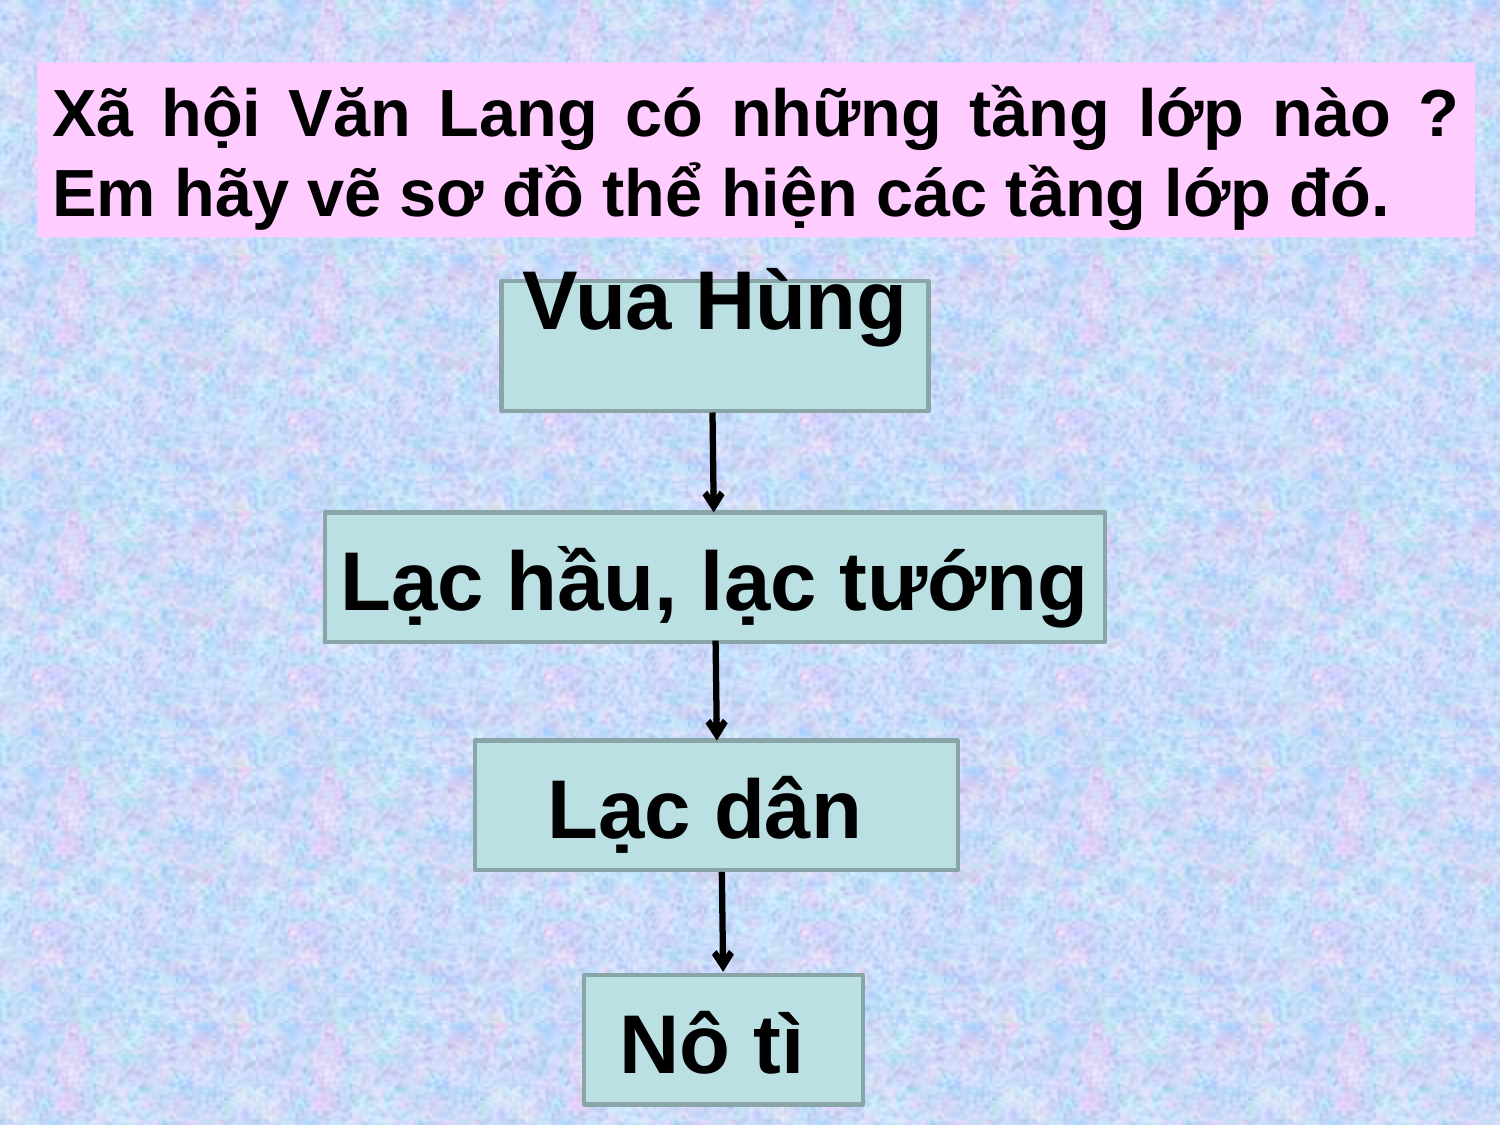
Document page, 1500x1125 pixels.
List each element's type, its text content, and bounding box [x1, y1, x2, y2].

text_box Lạc dân [473, 738, 960, 872]
text_box Nô tì [582, 973, 865, 1107]
picture [0, 0, 1500, 1125]
text_box Vua Hùng [499, 279, 931, 413]
text_box Lạc hầu, lạc tướng [323, 510, 1107, 644]
text_box Xã hội Văn Lang có những tầng lớp nào ? Em hãy vẽ sơ đồ thể hiện các tầng lớp đó. [35, 60, 1477, 239]
